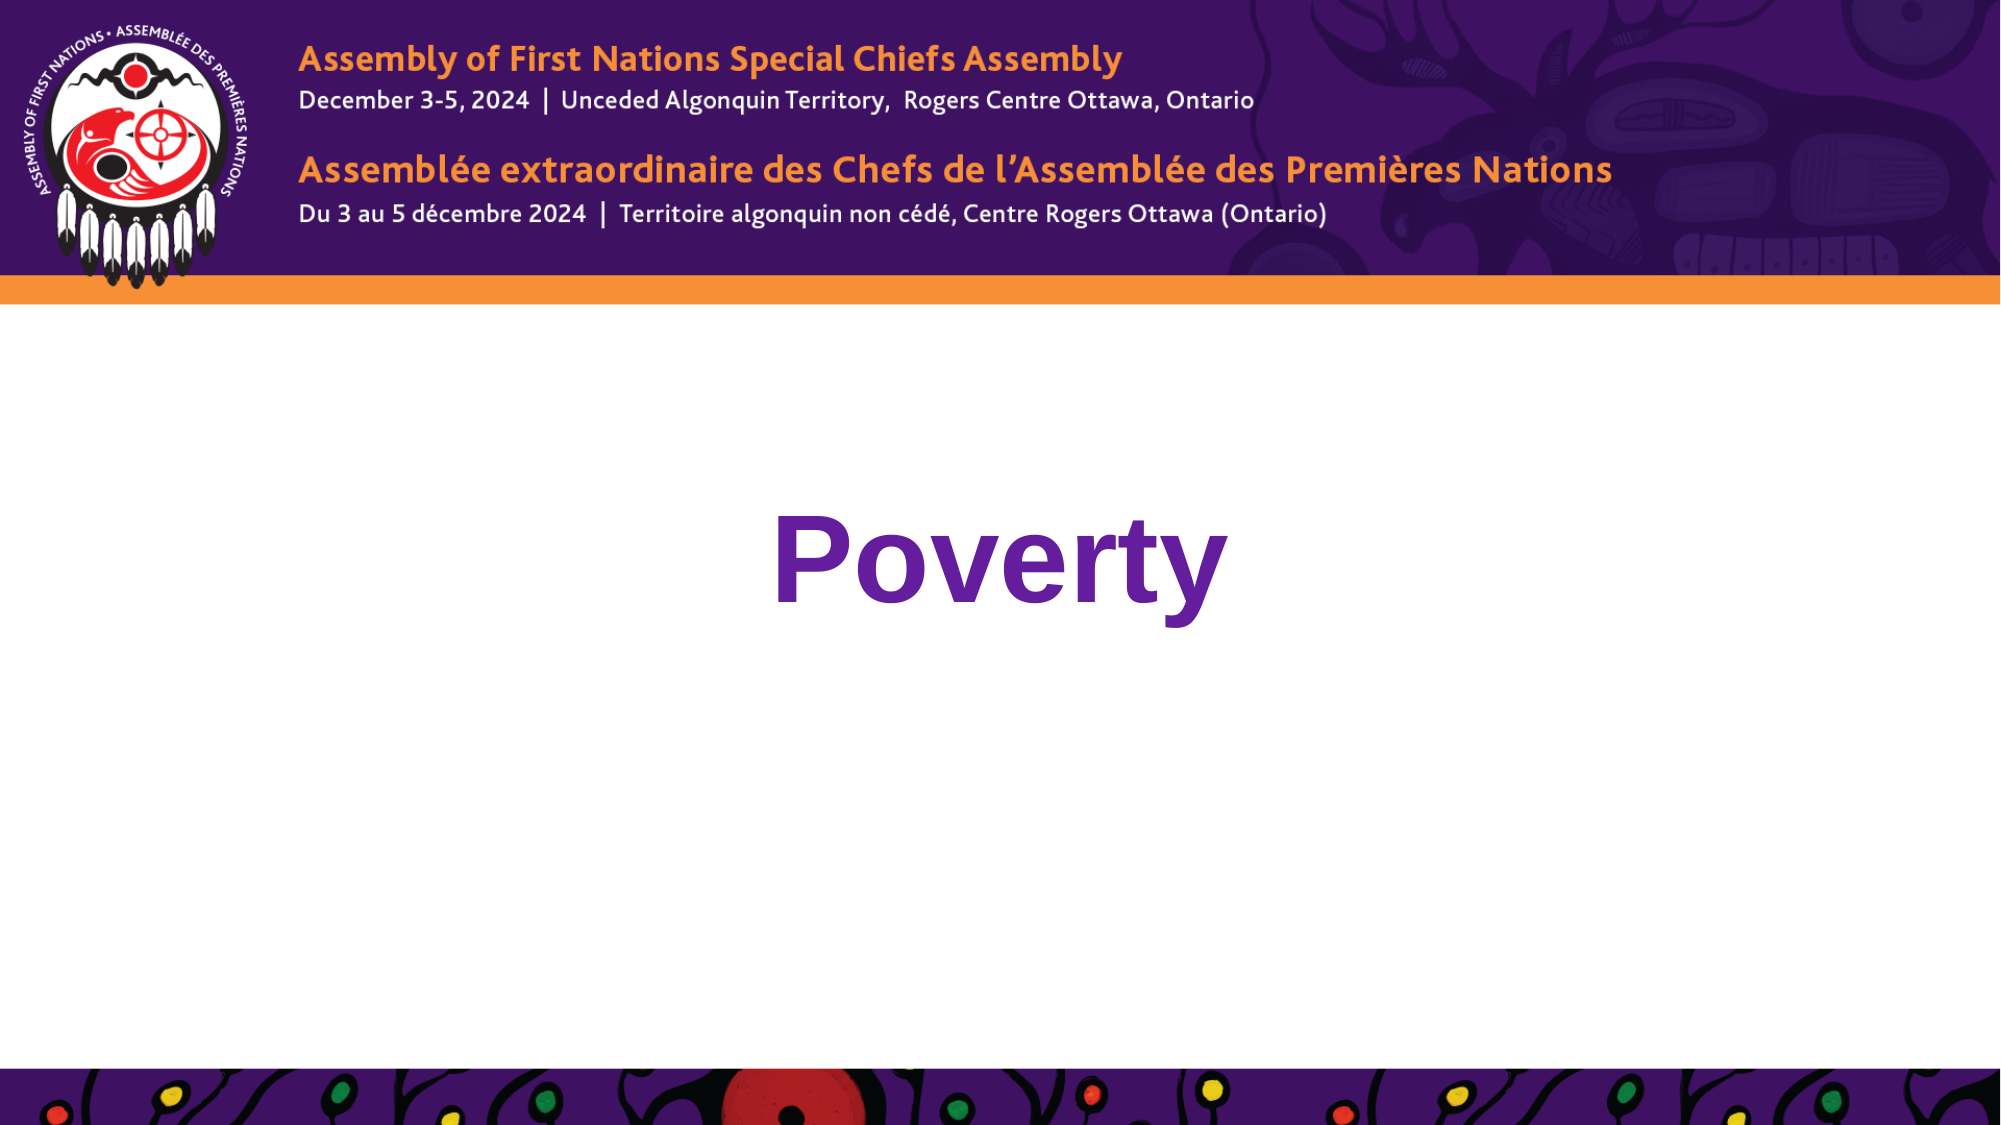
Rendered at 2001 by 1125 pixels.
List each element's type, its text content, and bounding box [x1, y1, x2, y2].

title Poverty [249, 366, 1750, 759]
picture [0, 0, 2001, 1125]
